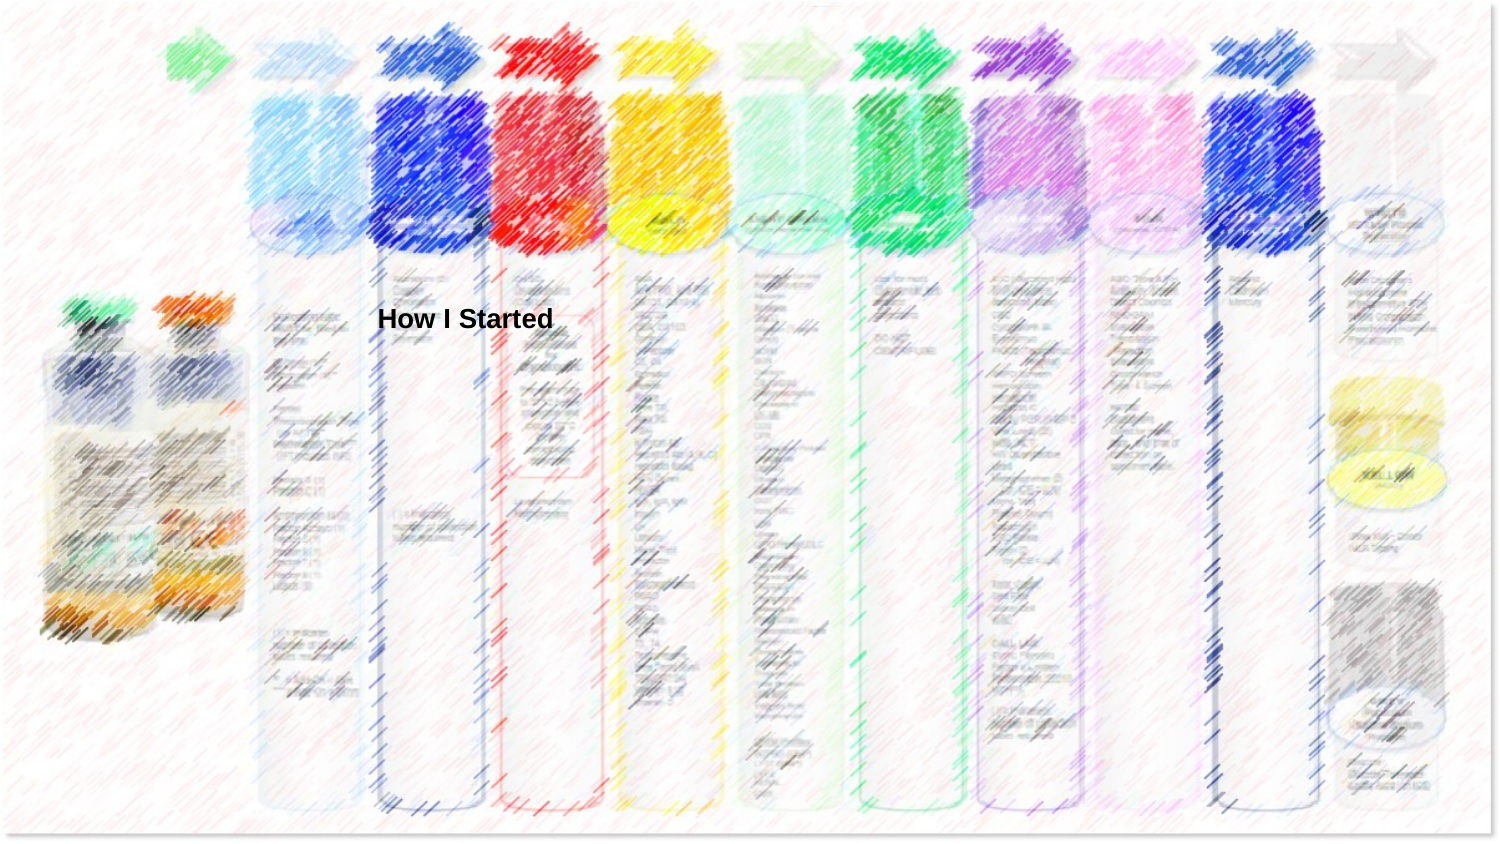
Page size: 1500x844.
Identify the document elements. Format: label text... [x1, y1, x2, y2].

picture [0, 0, 1500, 844]
title How I Started [362, 288, 1156, 383]
